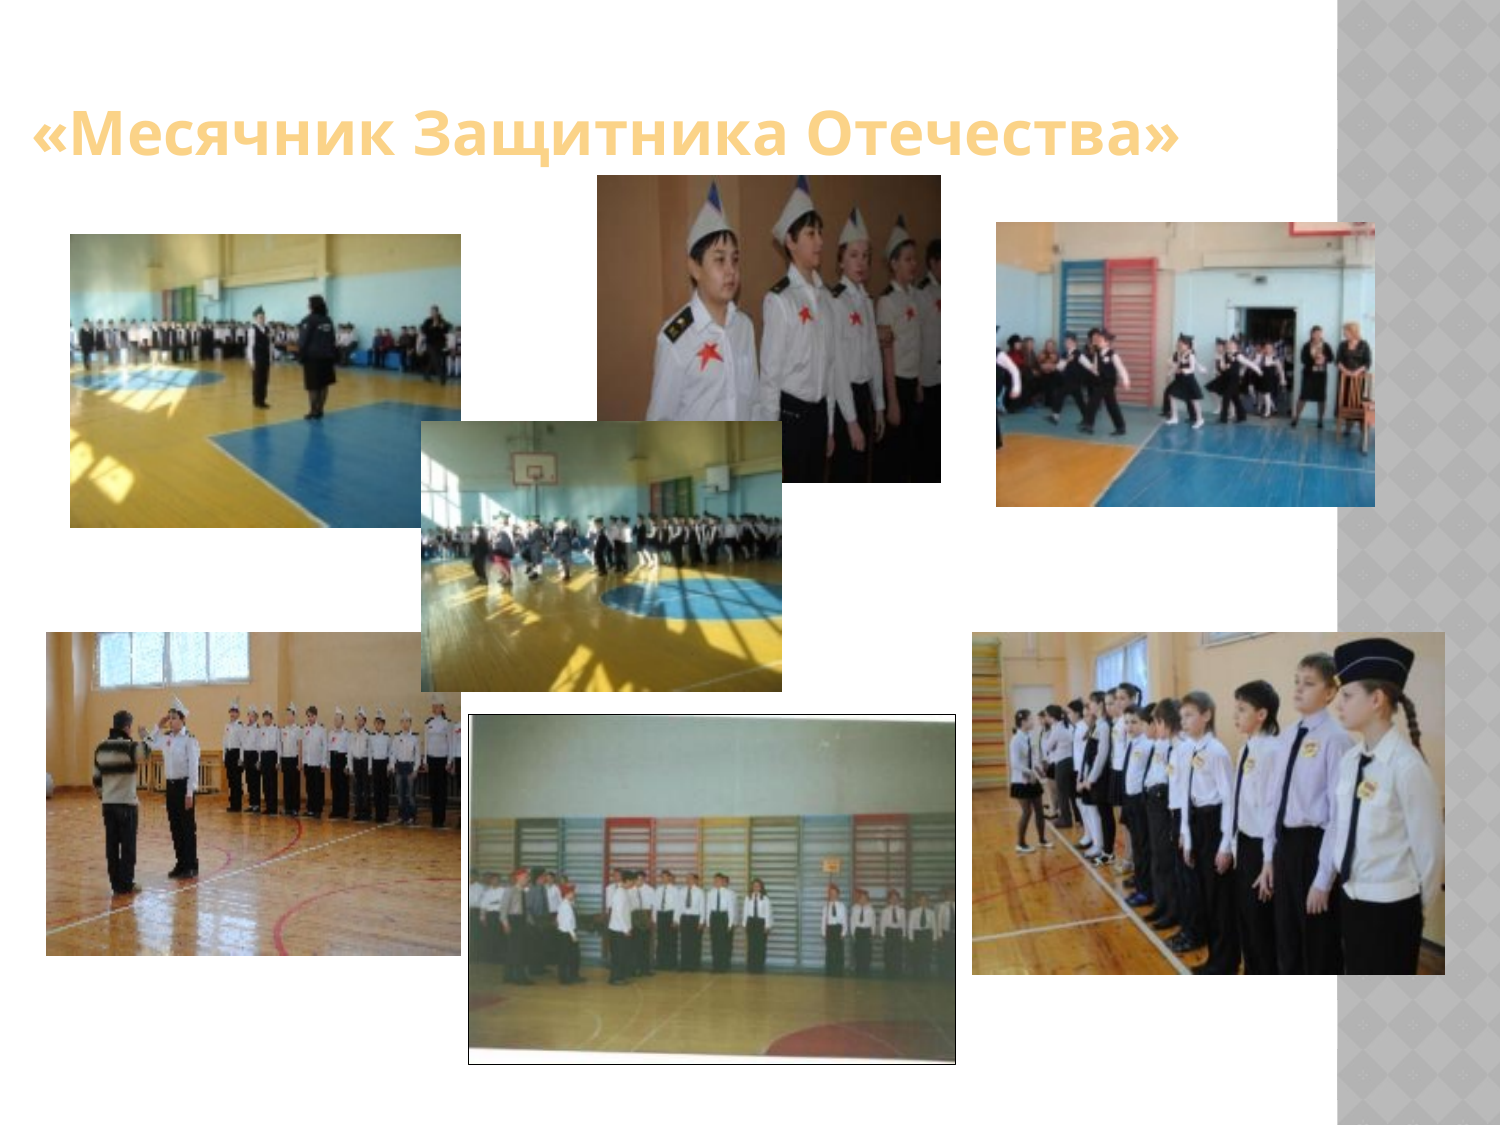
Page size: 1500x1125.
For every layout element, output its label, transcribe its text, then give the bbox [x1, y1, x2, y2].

picture [972, 632, 1446, 976]
title «Месячник Защитника Отечества» [0, 45, 1350, 176]
picture [995, 222, 1376, 508]
picture [46, 632, 461, 956]
picture [468, 714, 956, 1065]
picture [69, 175, 941, 692]
